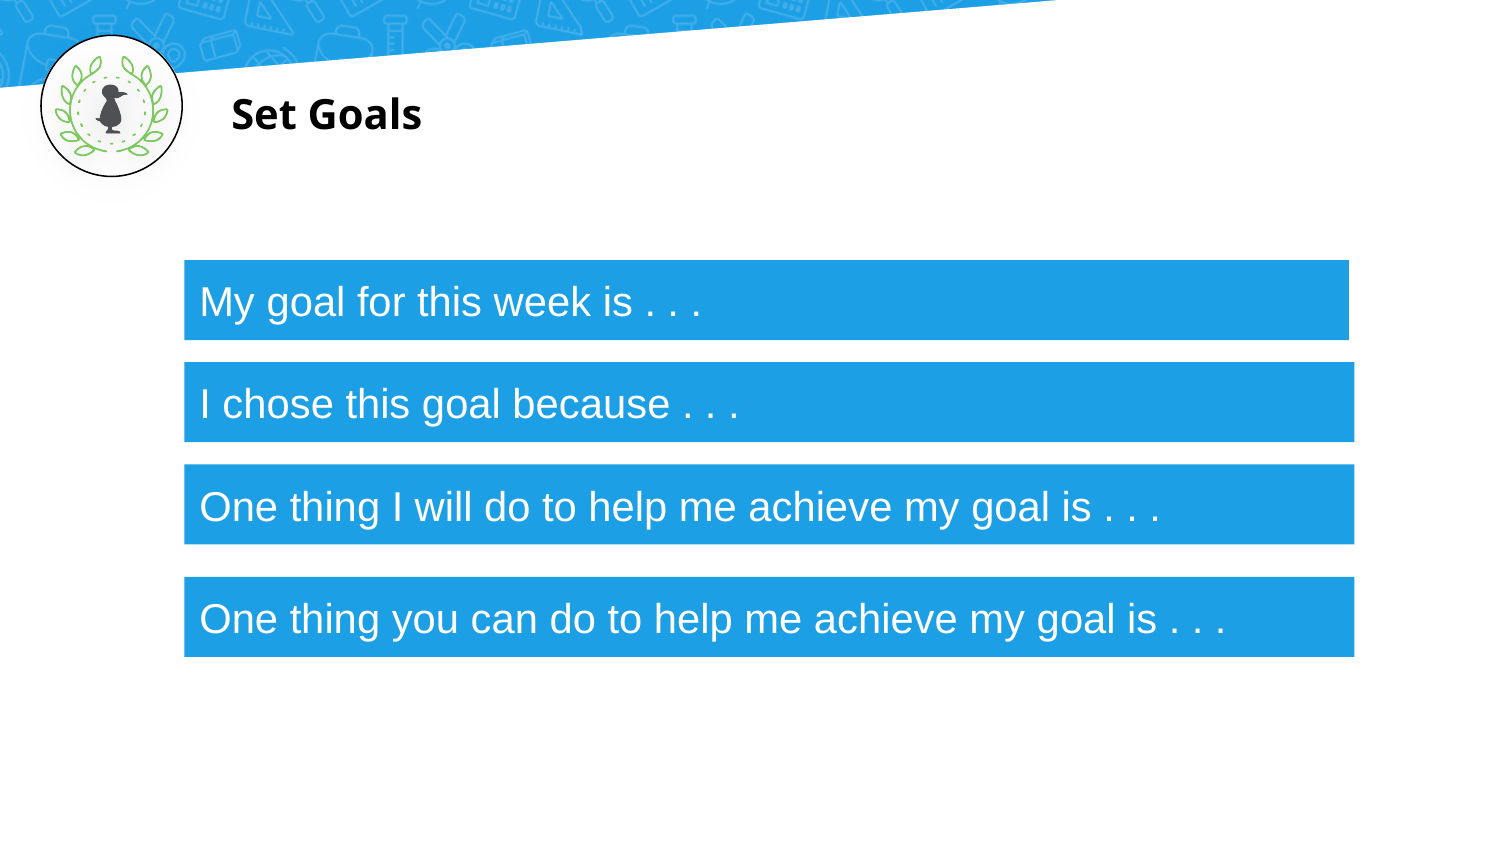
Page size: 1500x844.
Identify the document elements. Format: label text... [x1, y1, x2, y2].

text_box My goal for this week is . . . [184, 260, 1349, 341]
text_box One thing I will do to help me achieve my goal is . . . [184, 464, 1355, 545]
picture [0, 0, 1046, 177]
text_box One thing you can do to help me achieve my goal is . . . [184, 576, 1355, 657]
text_box Set Goals [216, 65, 561, 153]
text_box I chose this goal because . . . [184, 362, 1355, 443]
